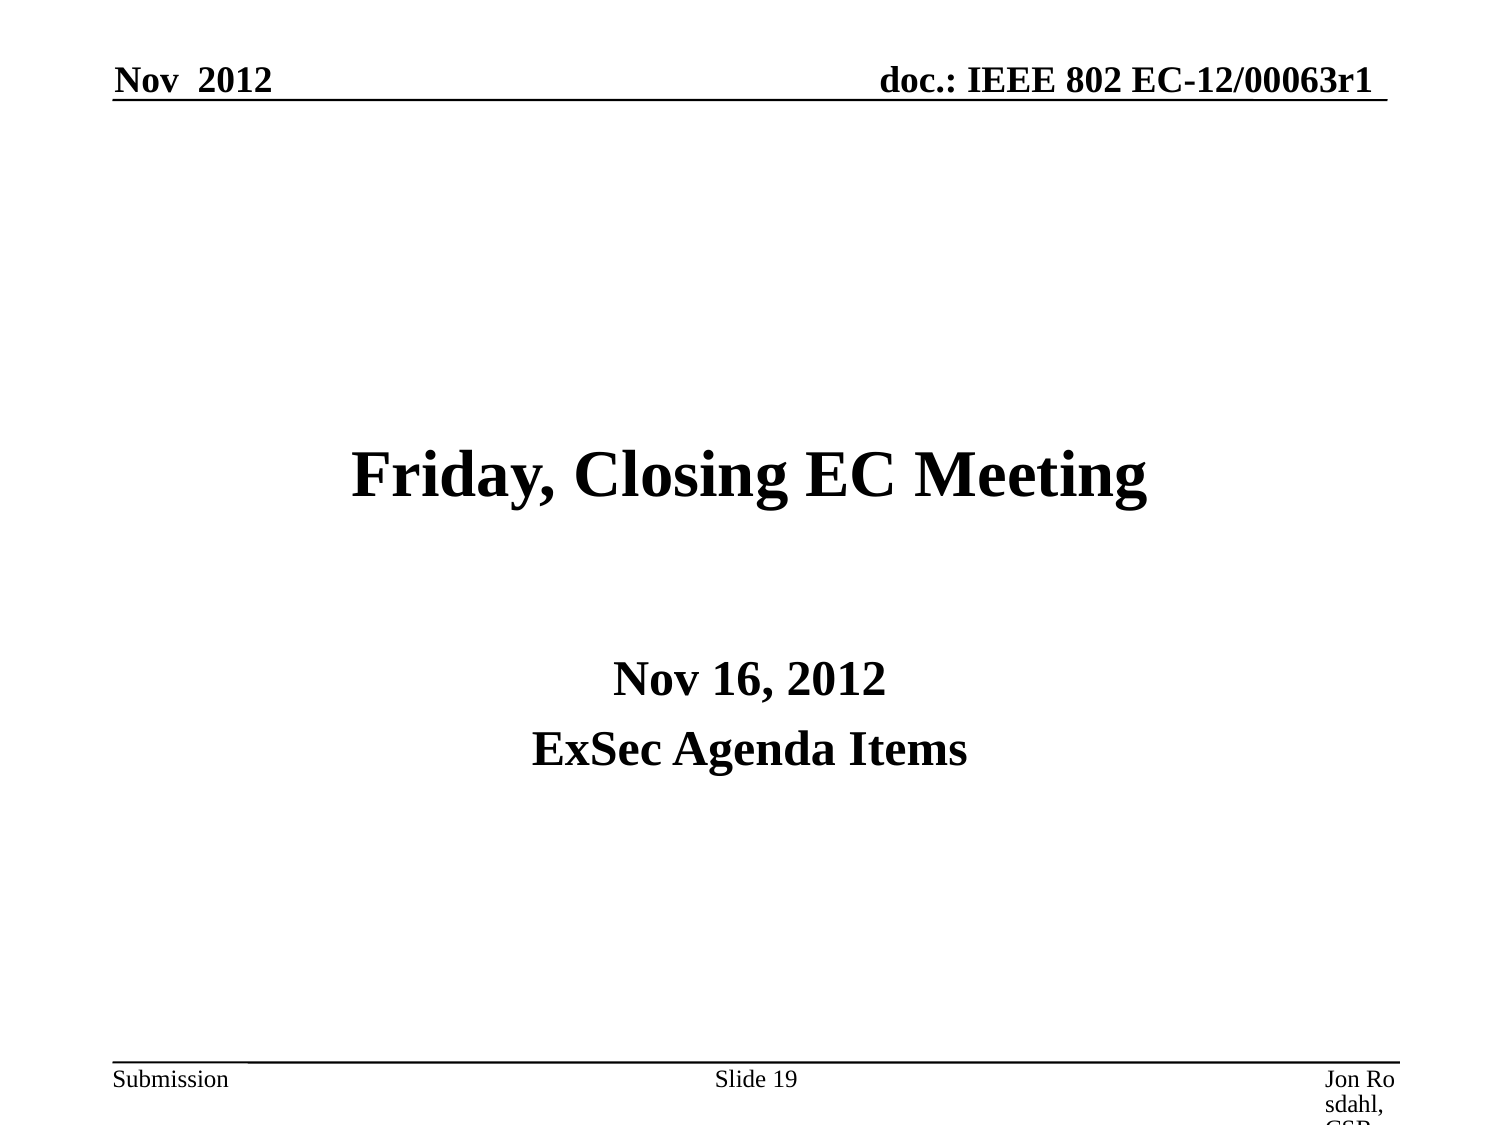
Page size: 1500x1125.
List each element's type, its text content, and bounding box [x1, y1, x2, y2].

slide_number Slide 19 [712, 1061, 800, 1093]
title Friday, Closing EC Meeting [112, 349, 1388, 591]
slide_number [114, 54, 290, 101]
footer Jon Rosdahl, CSR [1324, 1061, 1402, 1093]
subtitle Nov 16, 2012 ExSec Agenda Items [224, 637, 1276, 926]
